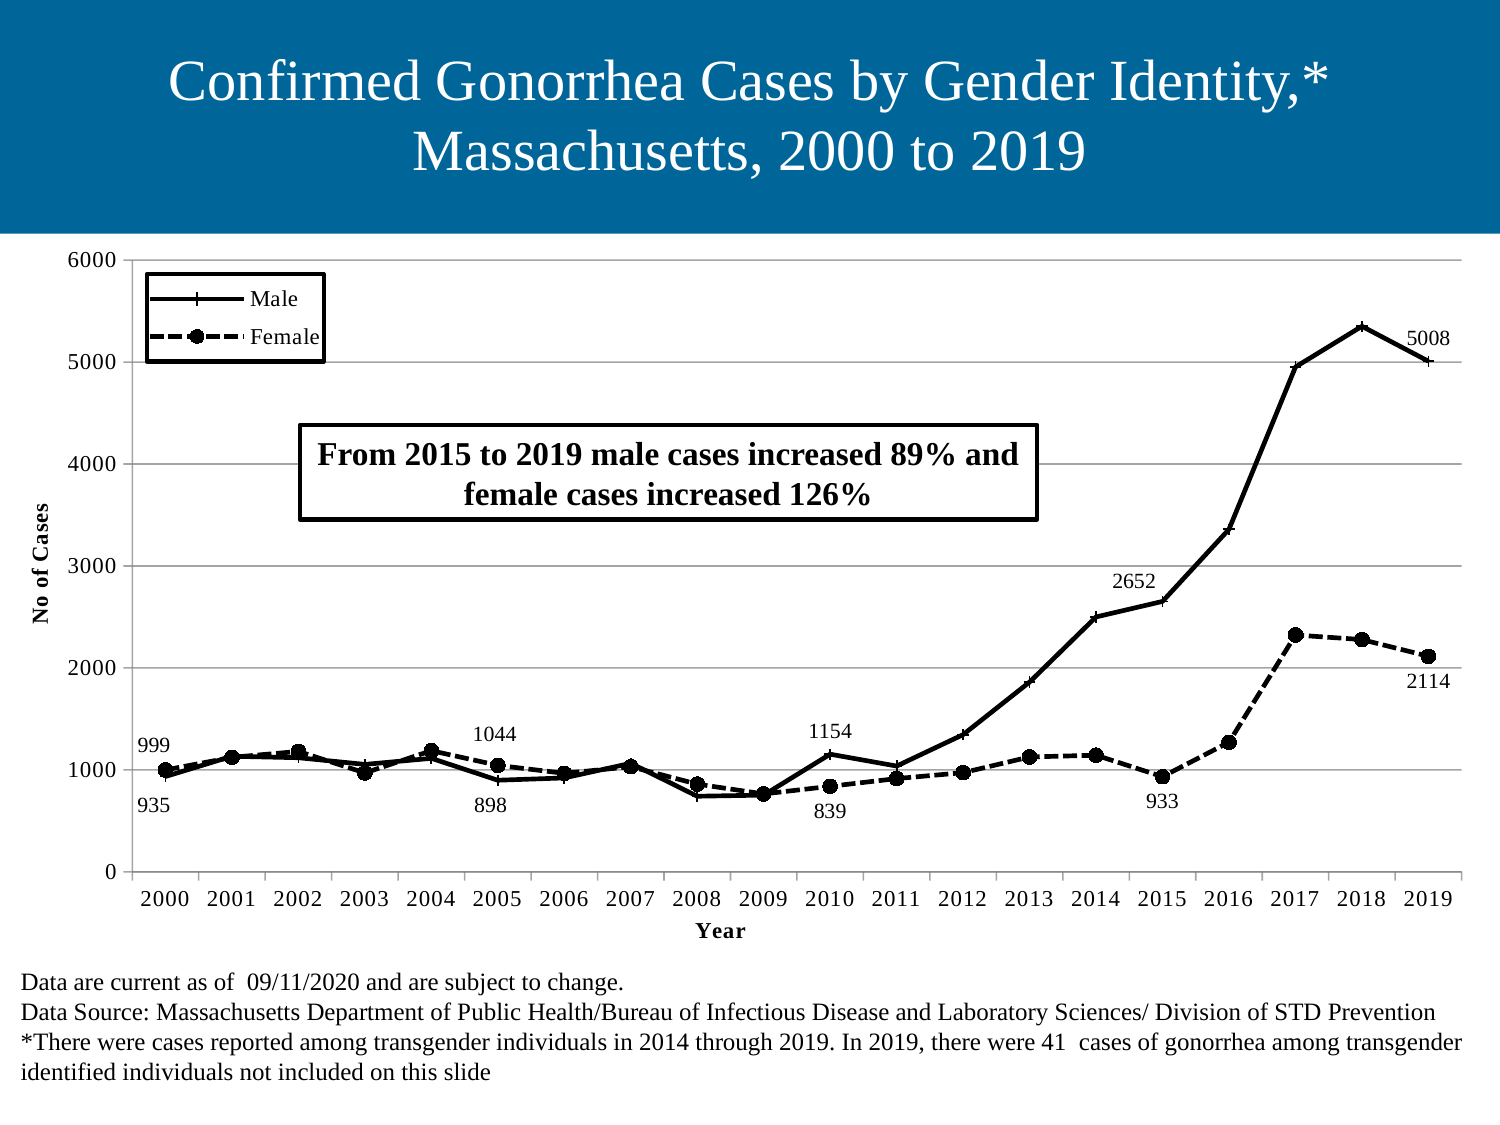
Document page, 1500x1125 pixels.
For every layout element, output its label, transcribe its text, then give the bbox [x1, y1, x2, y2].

title Confirmed Gonorrhea Cases by Gender Identity,* Massachusetts, 2000 to 2019 [0, 0, 1500, 225]
chart [0, 237, 1500, 951]
text_box Data are current as of 09/11/2020 and are subject to change. Data Source: Massachusetts Department of Public Health/Bureau of Infectious Disease and Laboratory Sciences/ Division of STD Prevention *There were cases reported among transgender individuals in 2014 through 2019. In 2019, there were 41 cases of gonorrhea among transgender identified individuals not included on this slide [5, 958, 1500, 1093]
